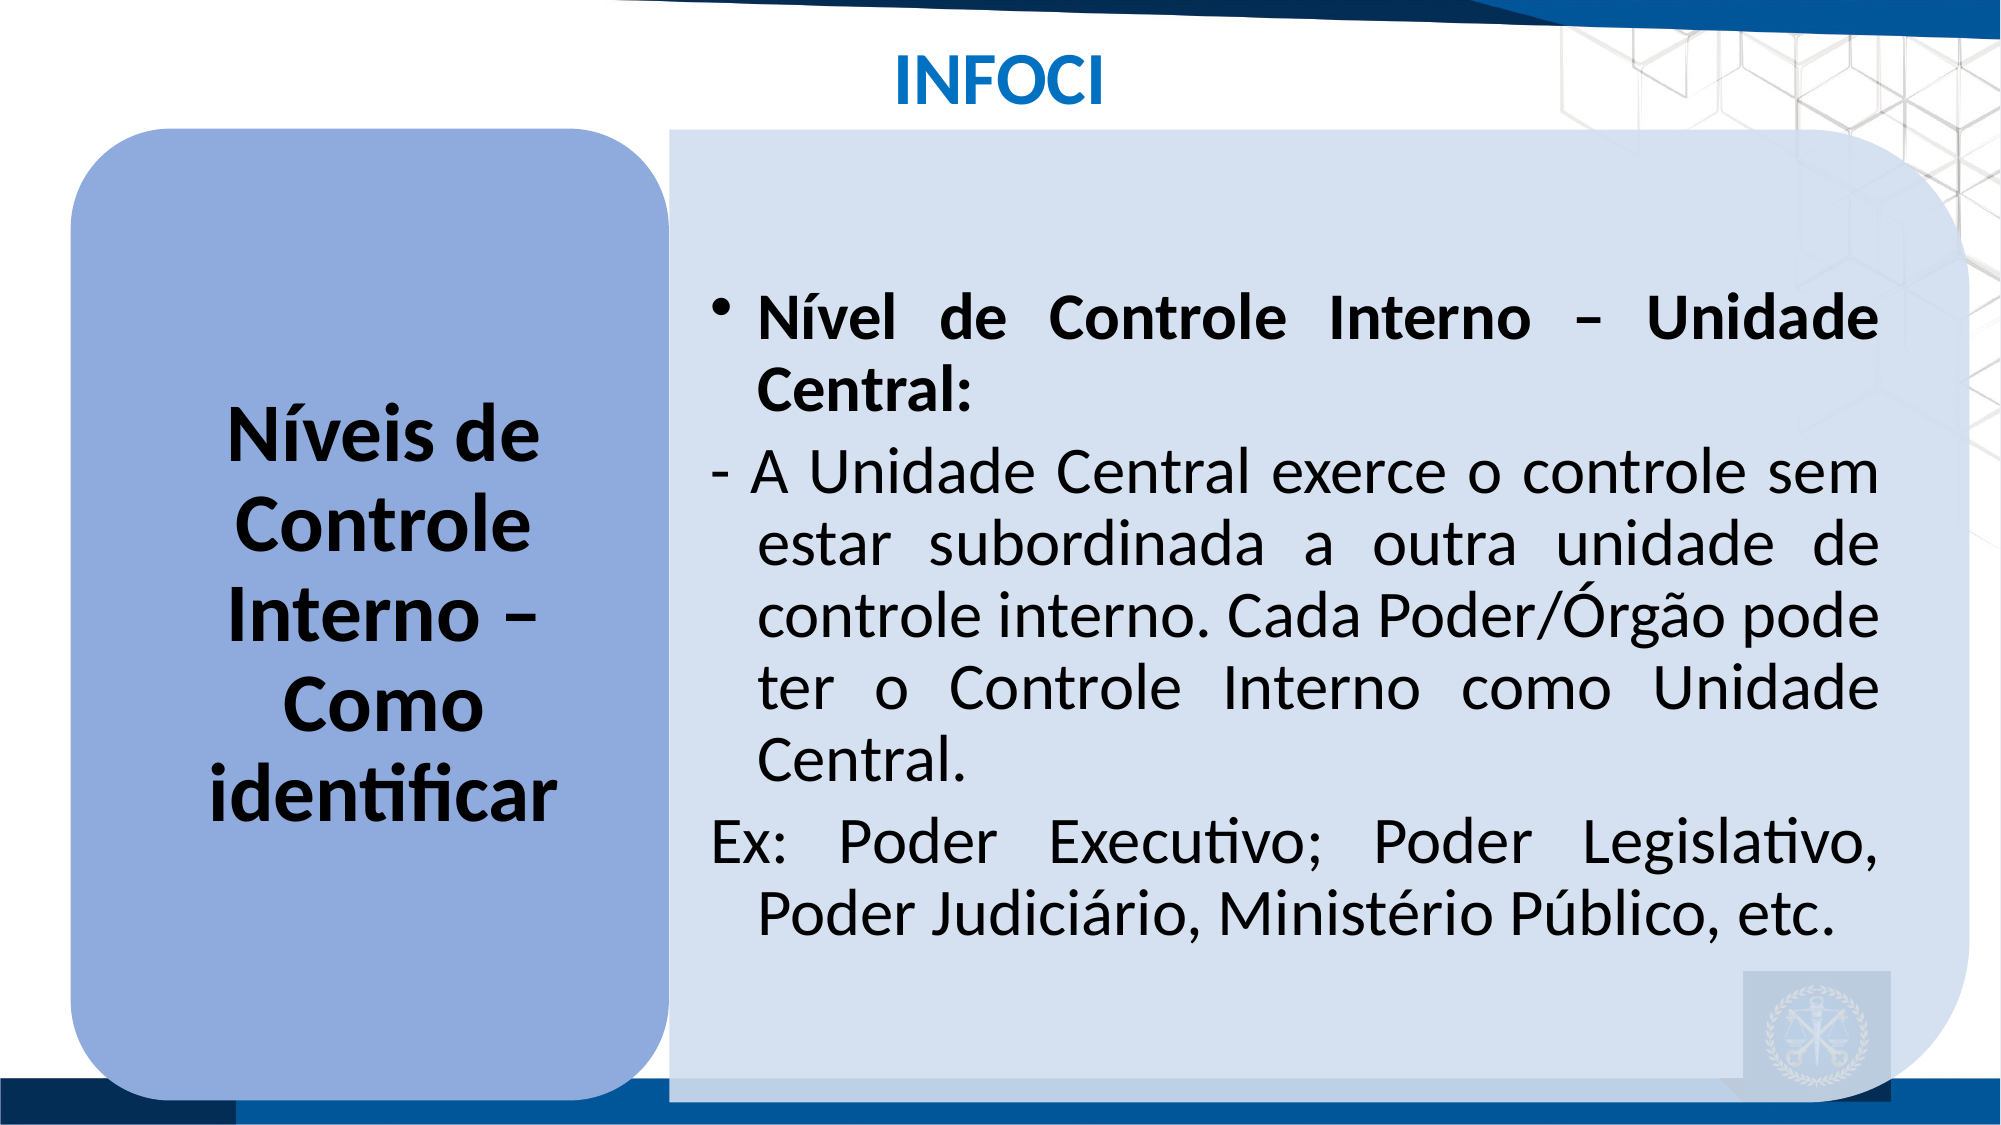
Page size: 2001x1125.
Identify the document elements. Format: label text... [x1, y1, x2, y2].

picture [0, 0, 2001, 1125]
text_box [70, 128, 1970, 1103]
text_box INFOCI [108, 22, 1892, 128]
